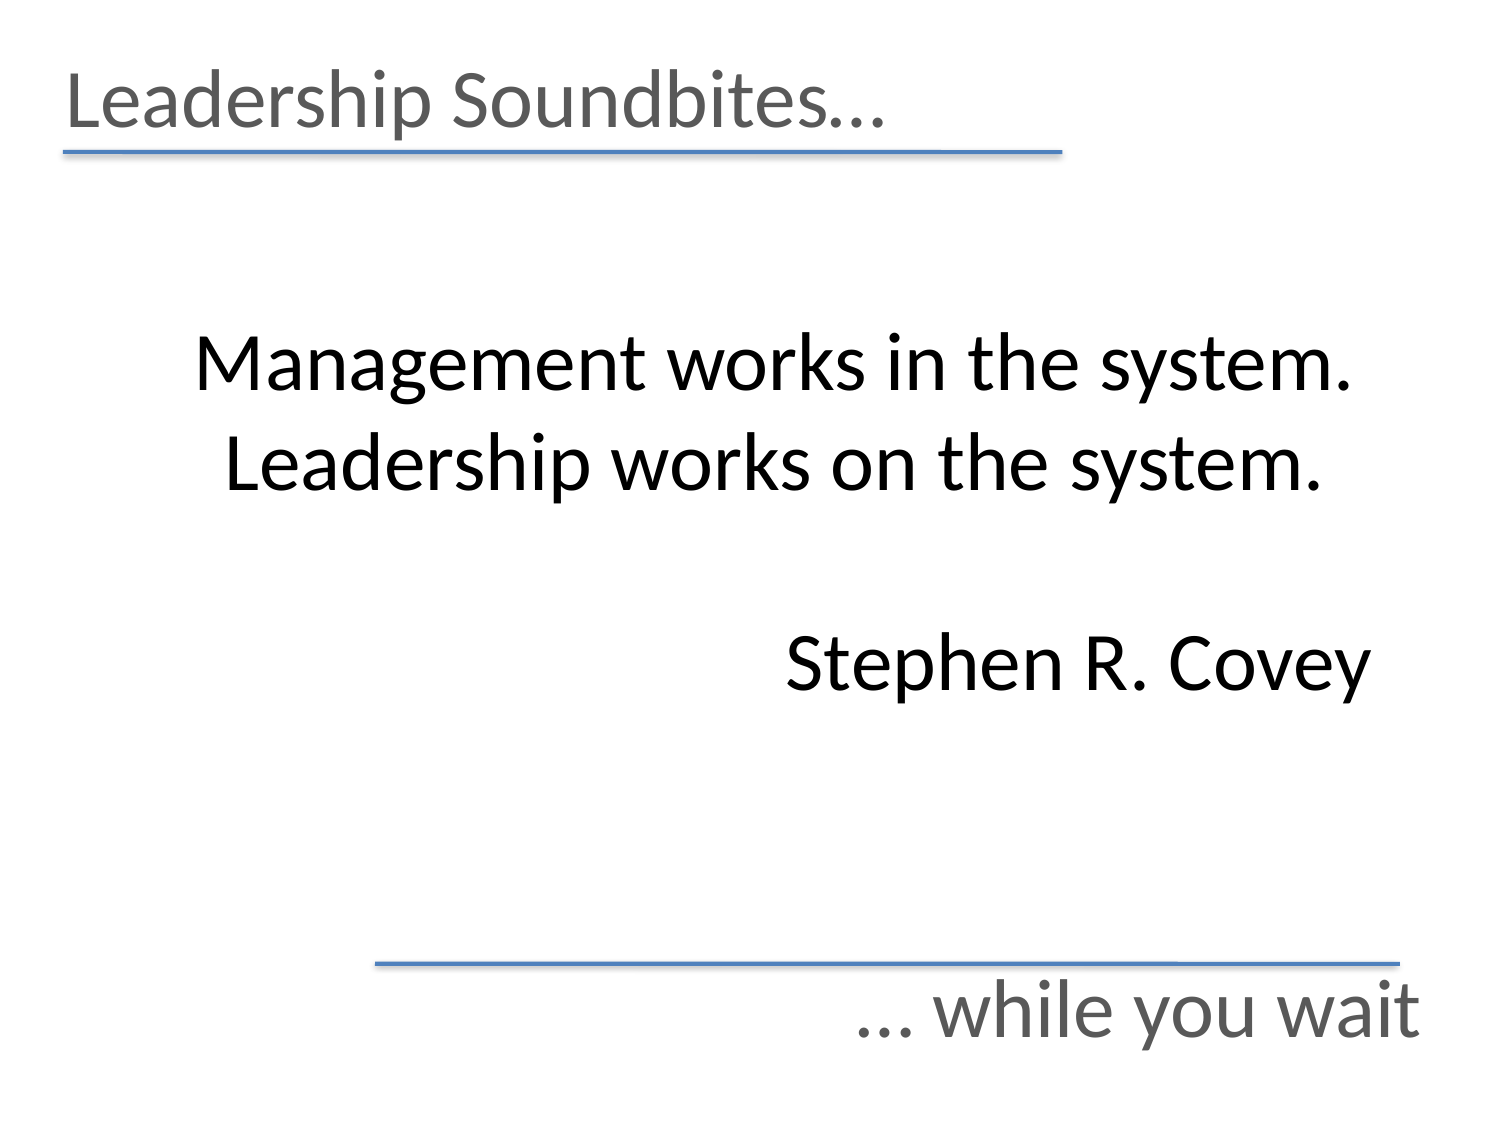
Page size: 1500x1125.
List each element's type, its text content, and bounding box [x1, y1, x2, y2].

title Leadership Soundbites… [50, 0, 1325, 188]
text_box … while you wait [162, 883, 1438, 1125]
text_box Management works in the system. Leadership works on the system. Stephen R. Covey [162, 299, 1388, 715]
